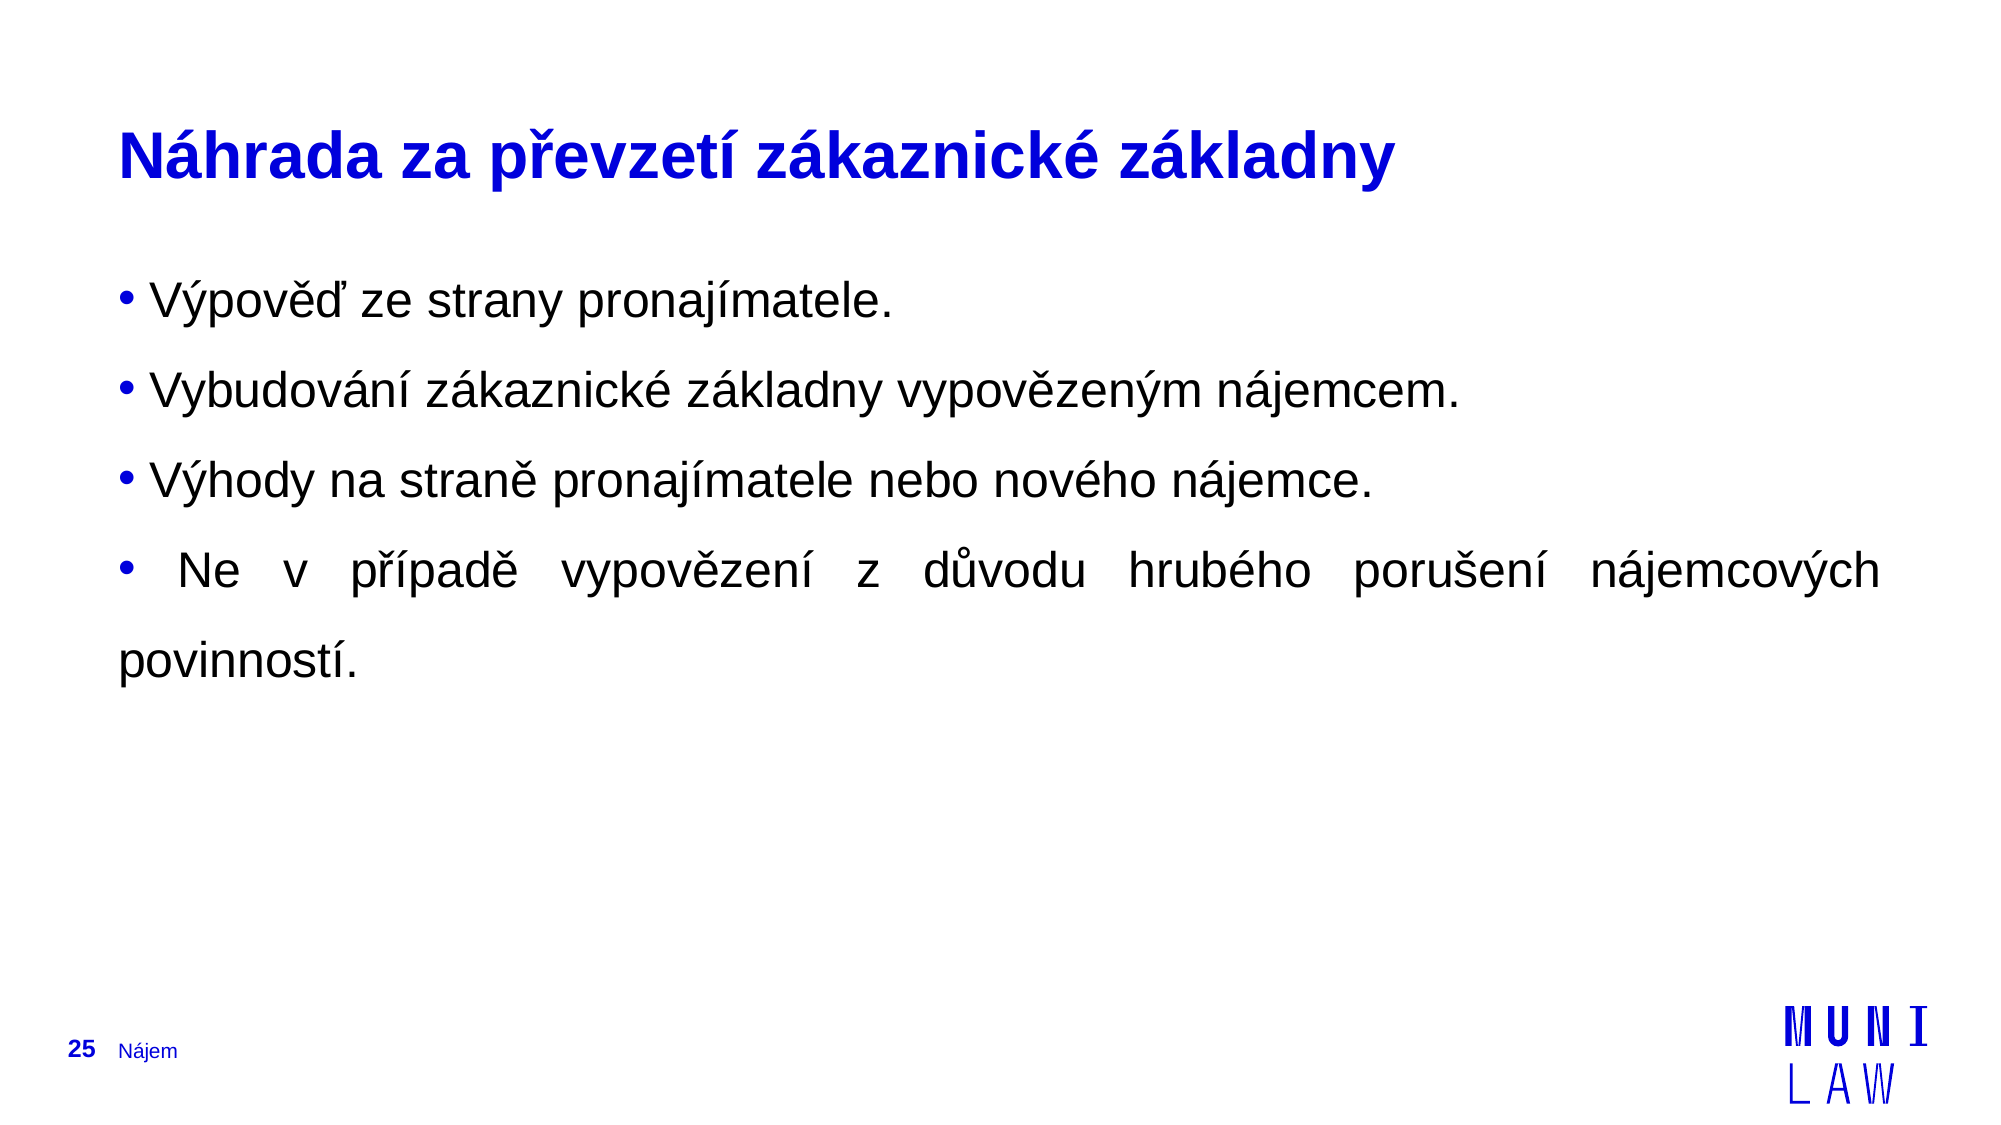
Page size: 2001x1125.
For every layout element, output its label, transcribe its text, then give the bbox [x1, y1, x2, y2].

list Výpověď ze strany pronajímatele. Vybudování zákaznické základny vypovězeným nájemcem. Výhody na straně pronajímatele nebo nového nájemce. Ne v případě vypovězení z důvodu hrubého porušení nájemcových povinností. [118, 237, 1883, 957]
footer Nájem [119, 1021, 1418, 1063]
title Náhrada za převzetí zákaznické základny [118, 118, 1883, 193]
slide_number 25 [67, 1021, 119, 1063]
